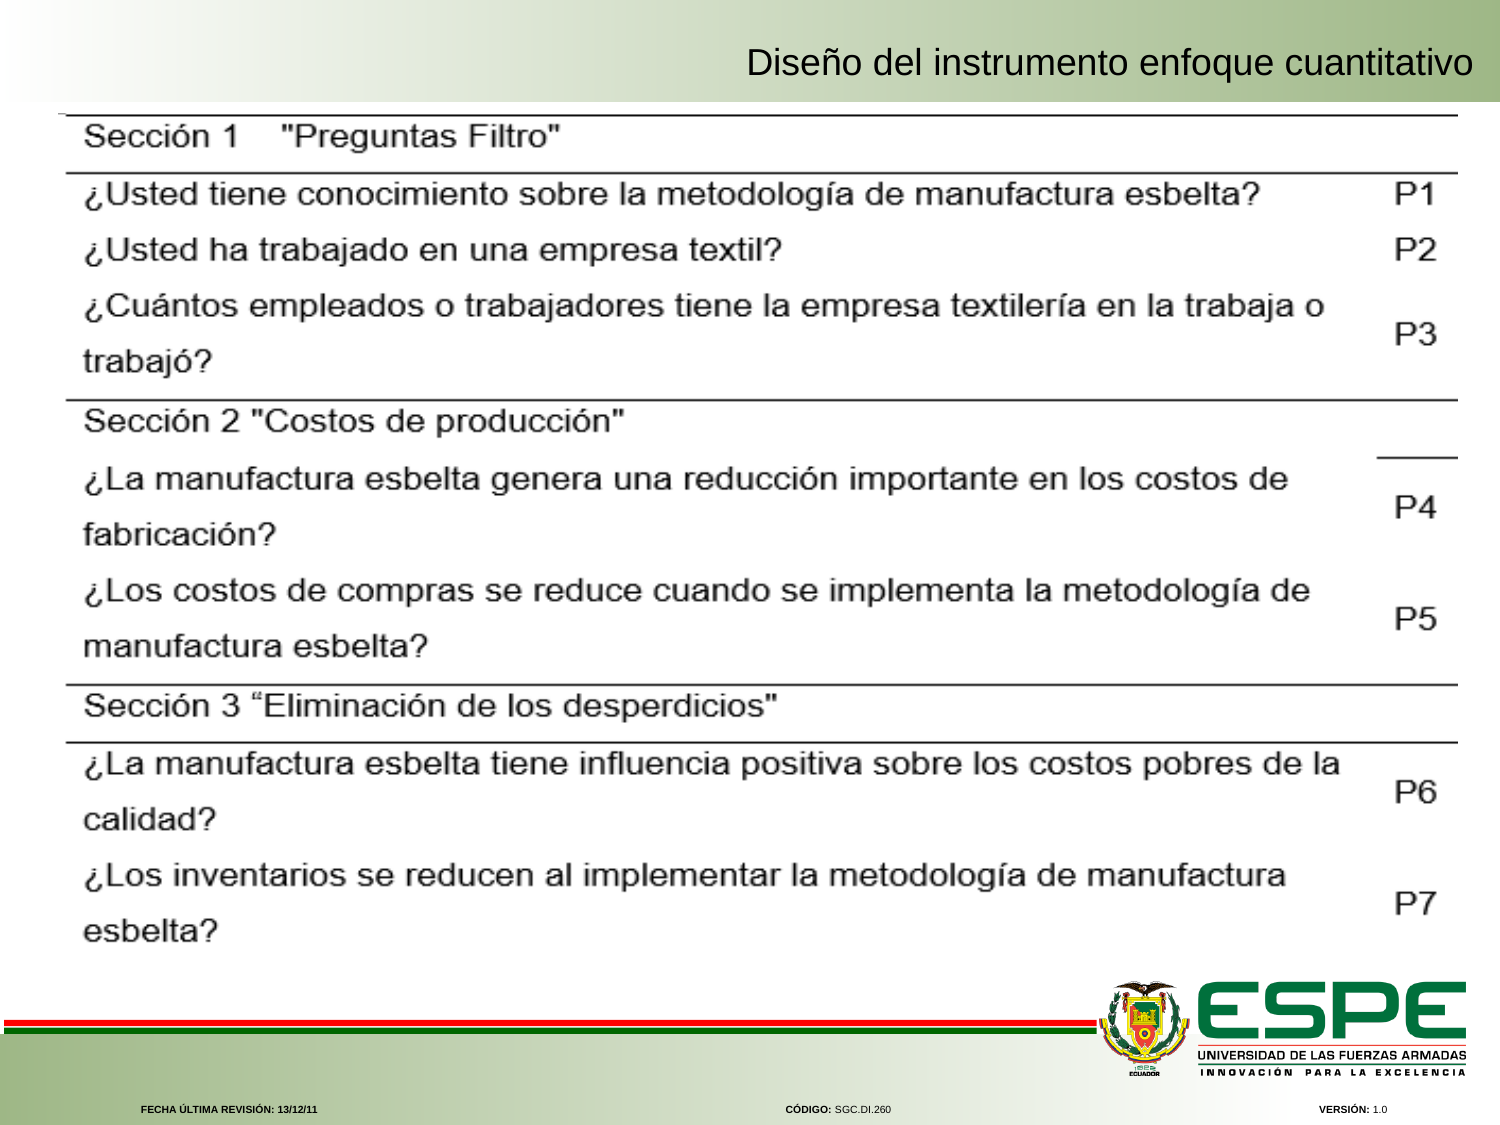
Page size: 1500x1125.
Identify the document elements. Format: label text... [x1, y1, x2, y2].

picture [1099, 981, 1466, 1076]
slide_number VERSIÓN: 1.0 [1281, 1092, 1425, 1125]
text_box Diseño del instrumento enfoque cuantitativo [720, 30, 1500, 91]
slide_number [63, 1091, 396, 1125]
footer CÓDIGO: SGC.DI.260 [719, 1092, 958, 1125]
picture [57, 113, 1458, 949]
